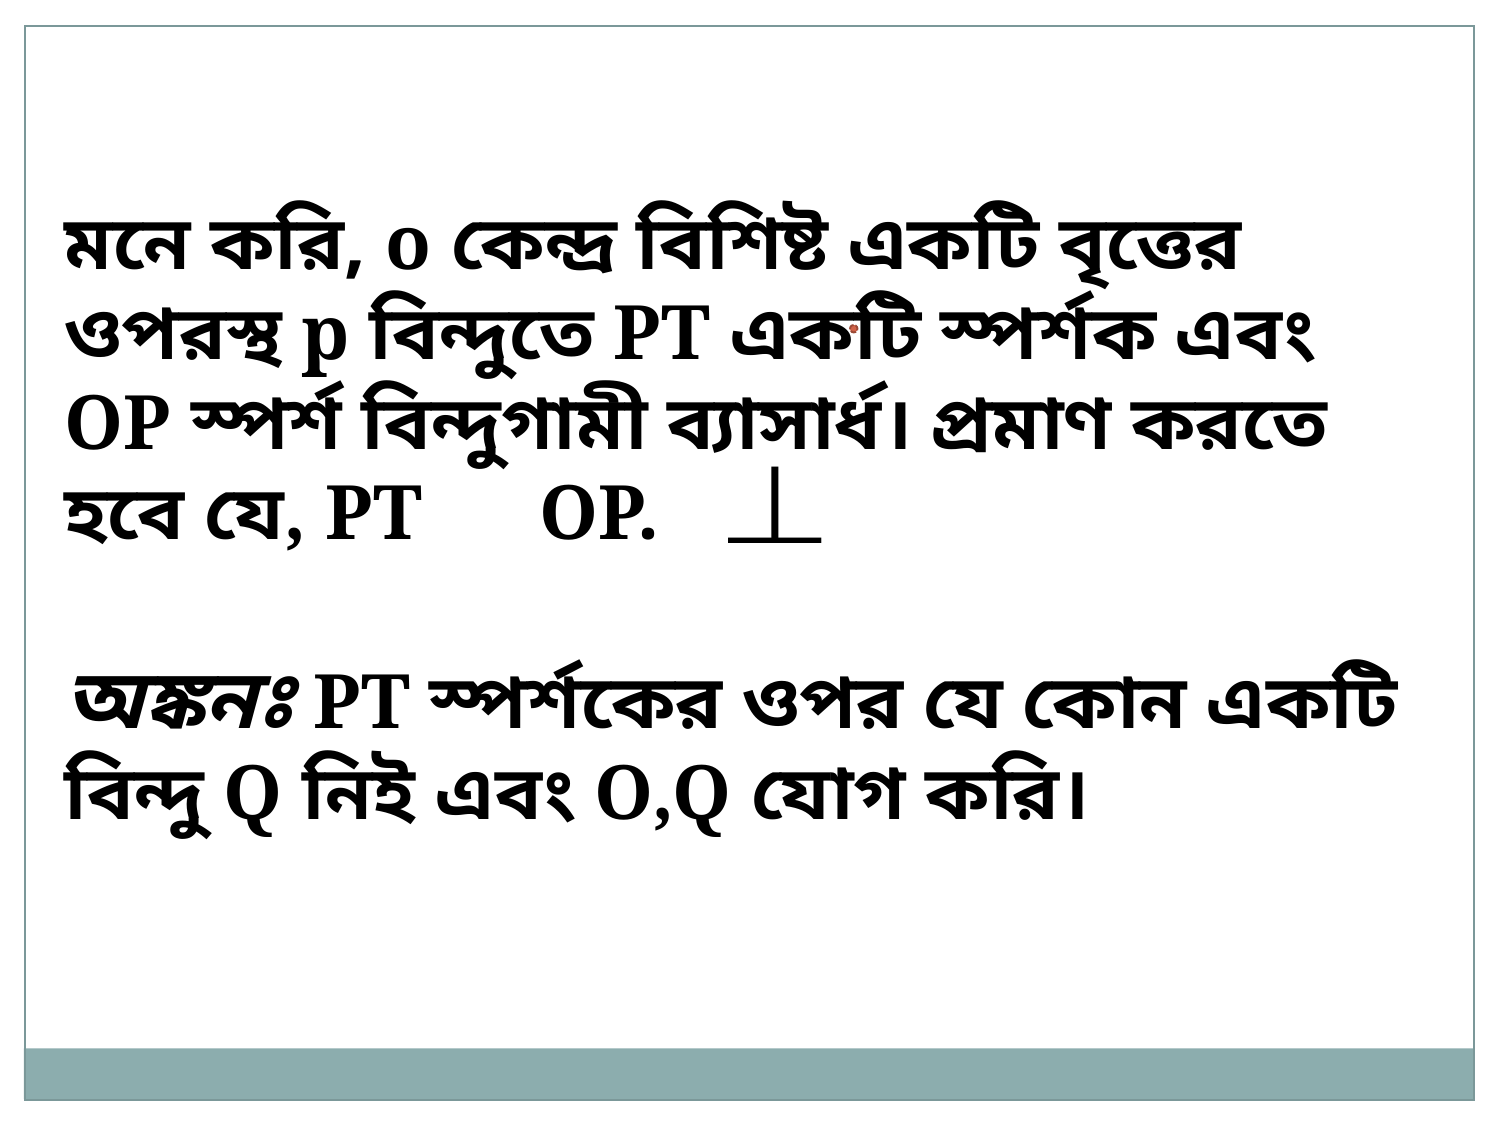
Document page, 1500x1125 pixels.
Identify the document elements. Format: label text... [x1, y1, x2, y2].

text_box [699, 437, 851, 563]
text_box মনে করি, o কেন্দ্র বিশিষ্ট একটি বৃত্তের ওপরস্থ p বিন্দুতে PT একটি স্পর্শক এবং OP স্পর্শ বিন্দুগামী ব্যাসার্ধ। প্রমাণ করতে হবে যে, PT OP. অঙ্কনঃ PT স্পর্শকের ওপর যে কোন একটি বিন্দু Q নিই এবং O,Q যোগ করি। [50, 187, 1438, 843]
